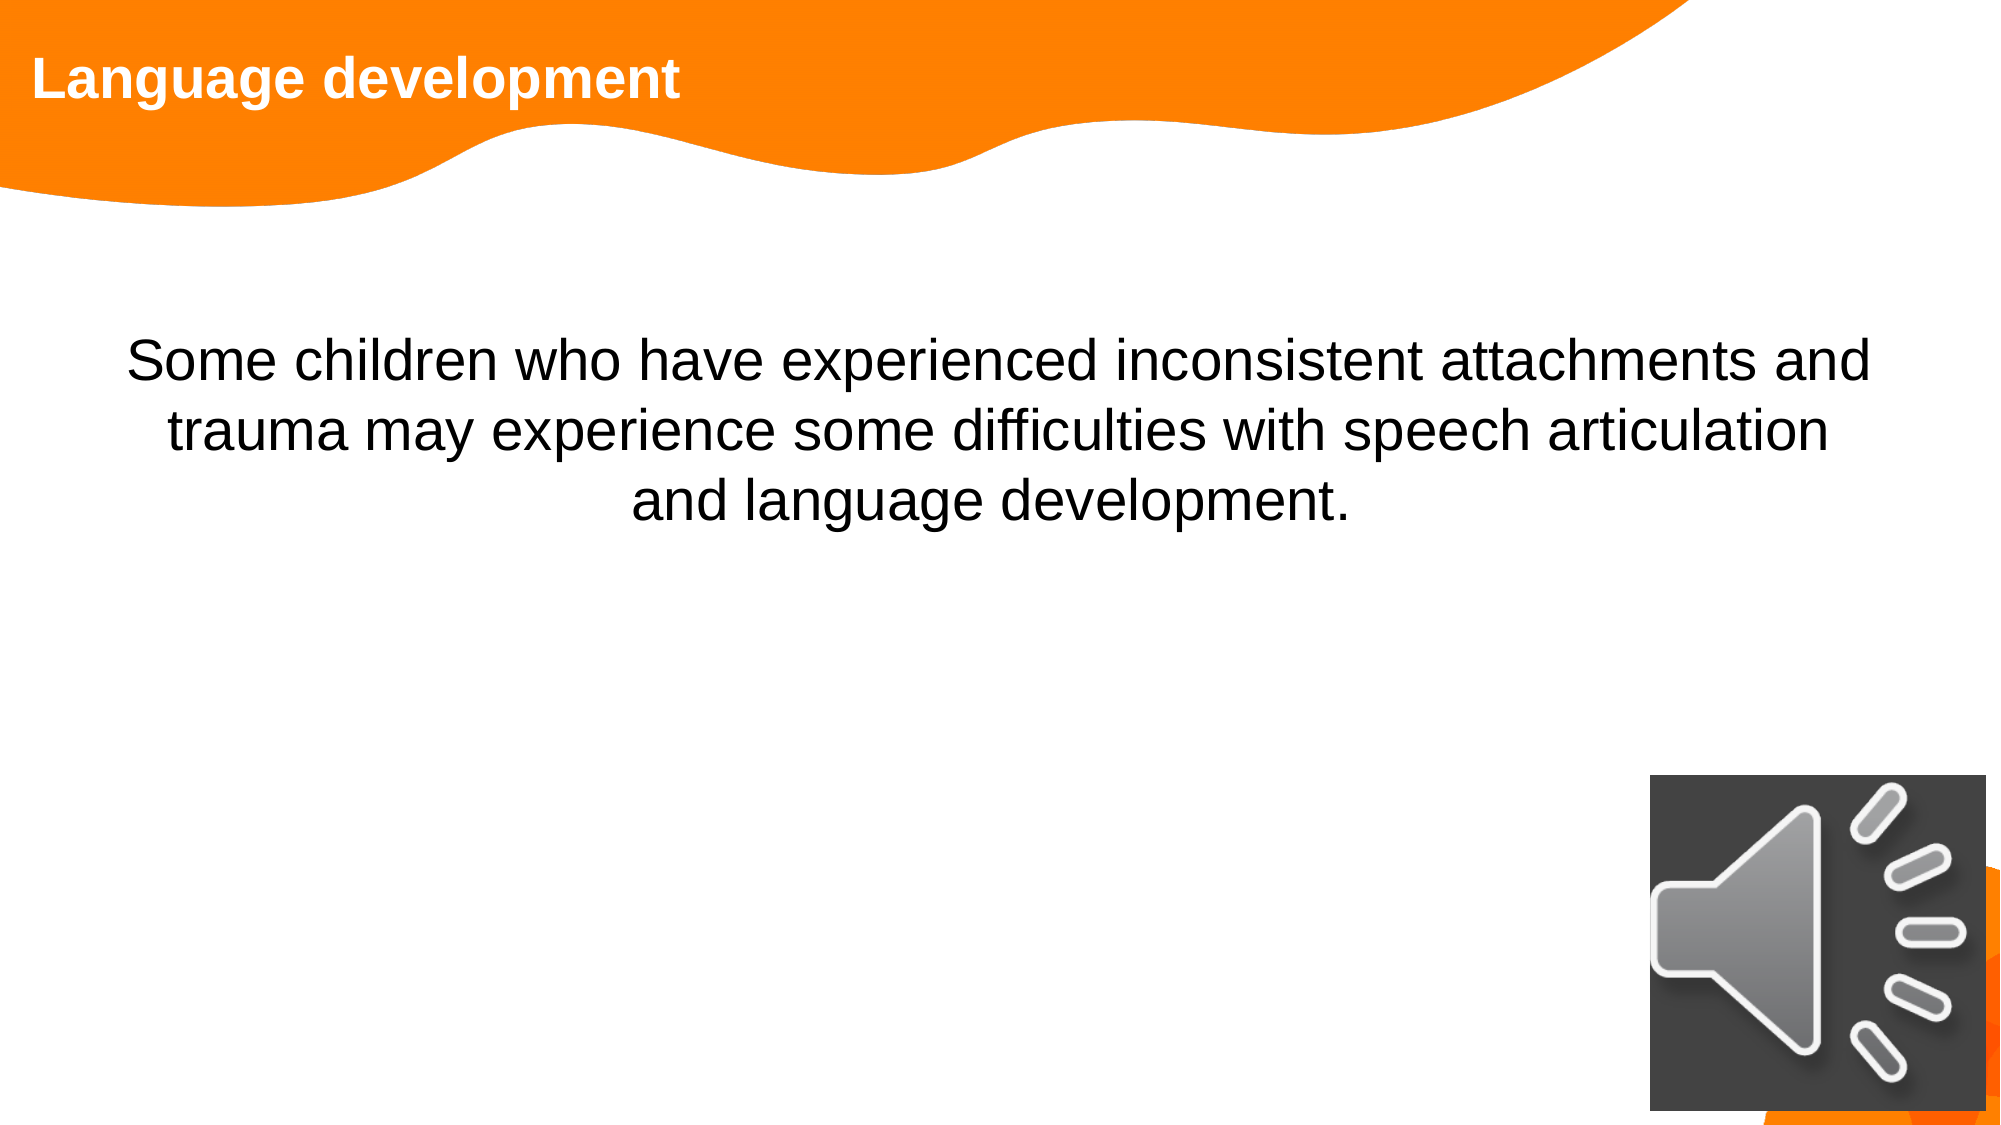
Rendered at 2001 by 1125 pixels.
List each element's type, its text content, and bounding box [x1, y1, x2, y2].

picture [1648, 773, 2000, 1125]
list Some children who have experienced inconsistent attachments and trauma may experience some difficulties with speech articulation and language development. [99, 314, 1900, 976]
title Language development [0, 0, 714, 170]
picture [0, 0, 1921, 429]
